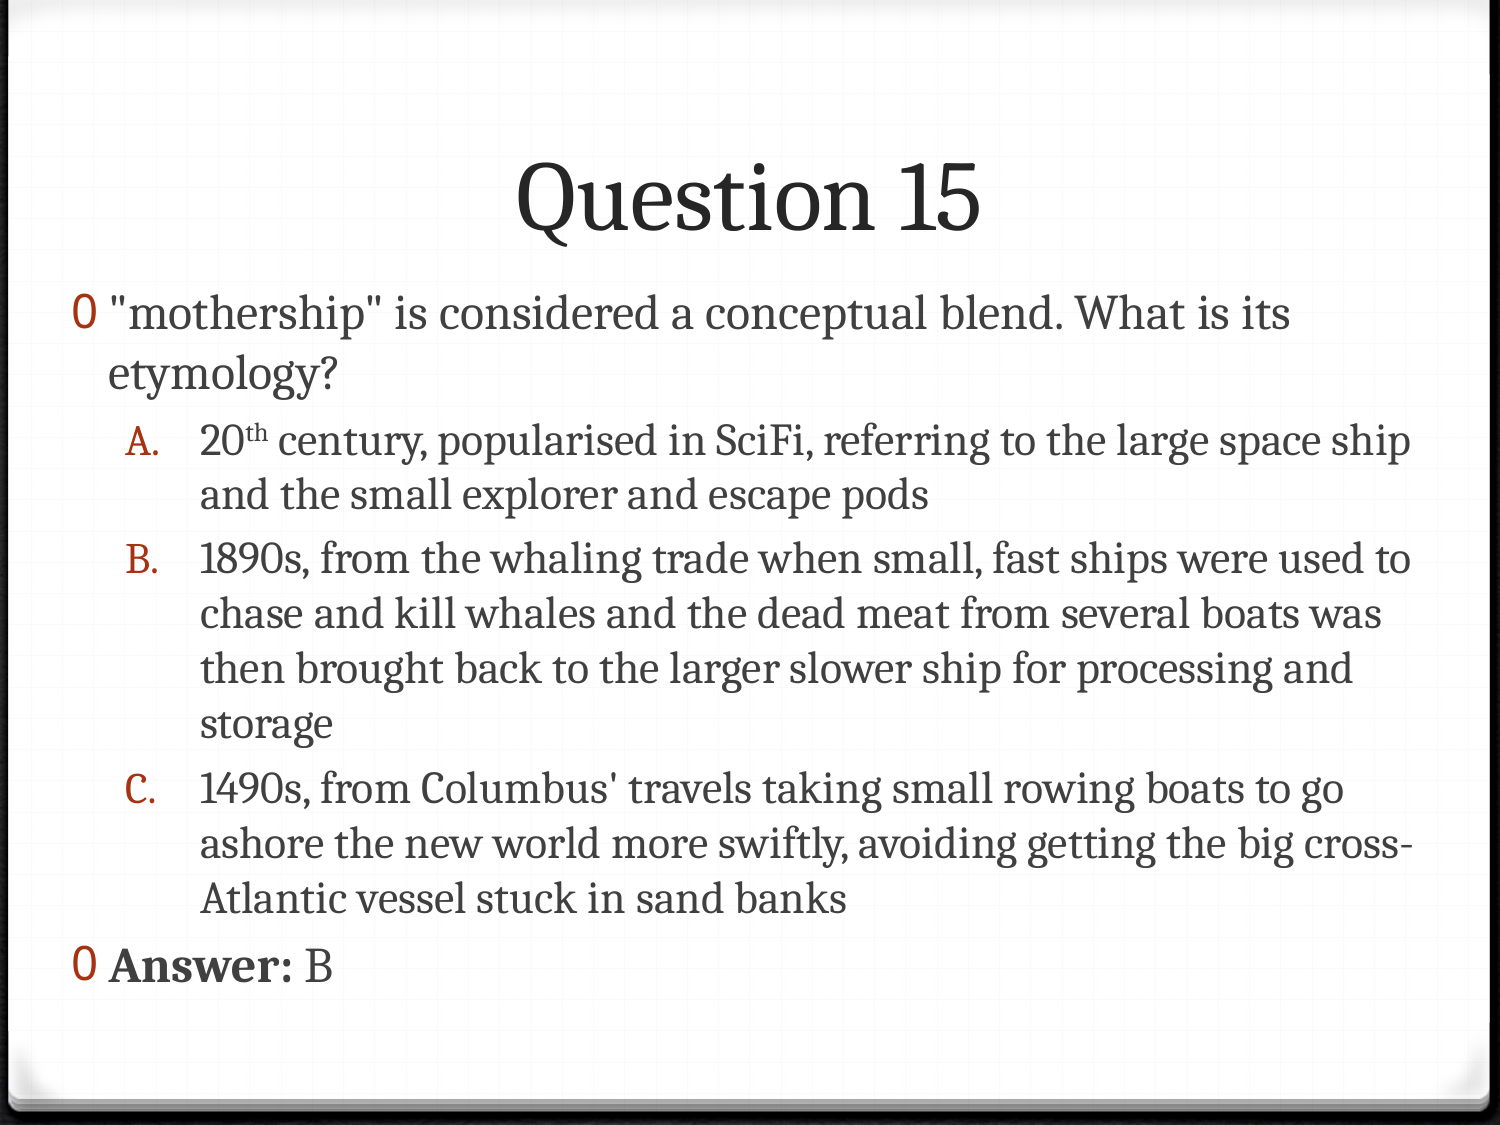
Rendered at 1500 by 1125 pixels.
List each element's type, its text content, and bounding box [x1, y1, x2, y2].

title Question 15 [90, 71, 1410, 272]
list "mothership" is considered a conceptual blend. What is its etymology? 20th century, popularised in SciFi, referring to the large space ship and the small explorer and escape pods 1890s, from the whaling trade when small, fast ships were used to chase and kill whales and the dead meat from several boats was then brought back to the larger slower ship for processing and storage 1490s, from Columbus' travels taking small rowing boats to go ashore the new world more swiftly, avoiding getting the big cross-Atlantic vessel stuck in sand banks Answer: B [56, 272, 1456, 1045]
picture [0, 0, 1500, 1125]
